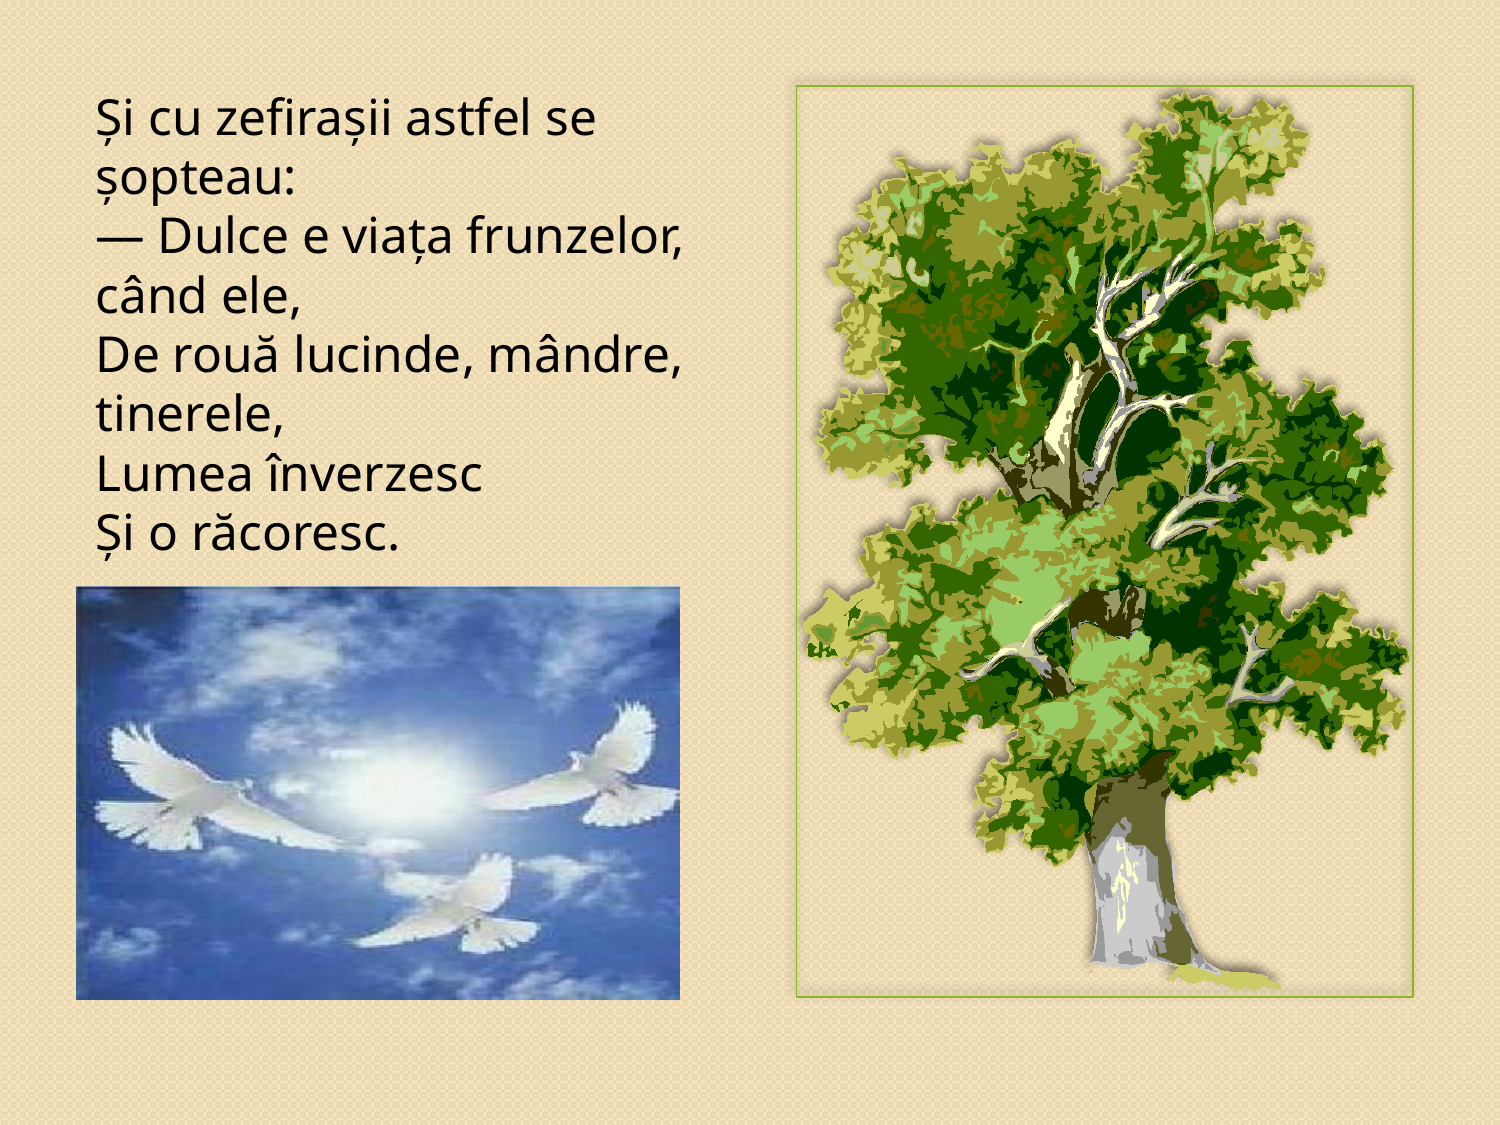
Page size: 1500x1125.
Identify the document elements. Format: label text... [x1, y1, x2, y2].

list Și cu zefirașii astfel se șopteau: — Dulce e viața frunzelor, când ele, De rouă lucinde, mândre, tinerele, Lumea înverzesc Și o răcoresc. [75, 78, 739, 622]
picture [76, 585, 680, 1000]
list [796, 86, 1413, 997]
